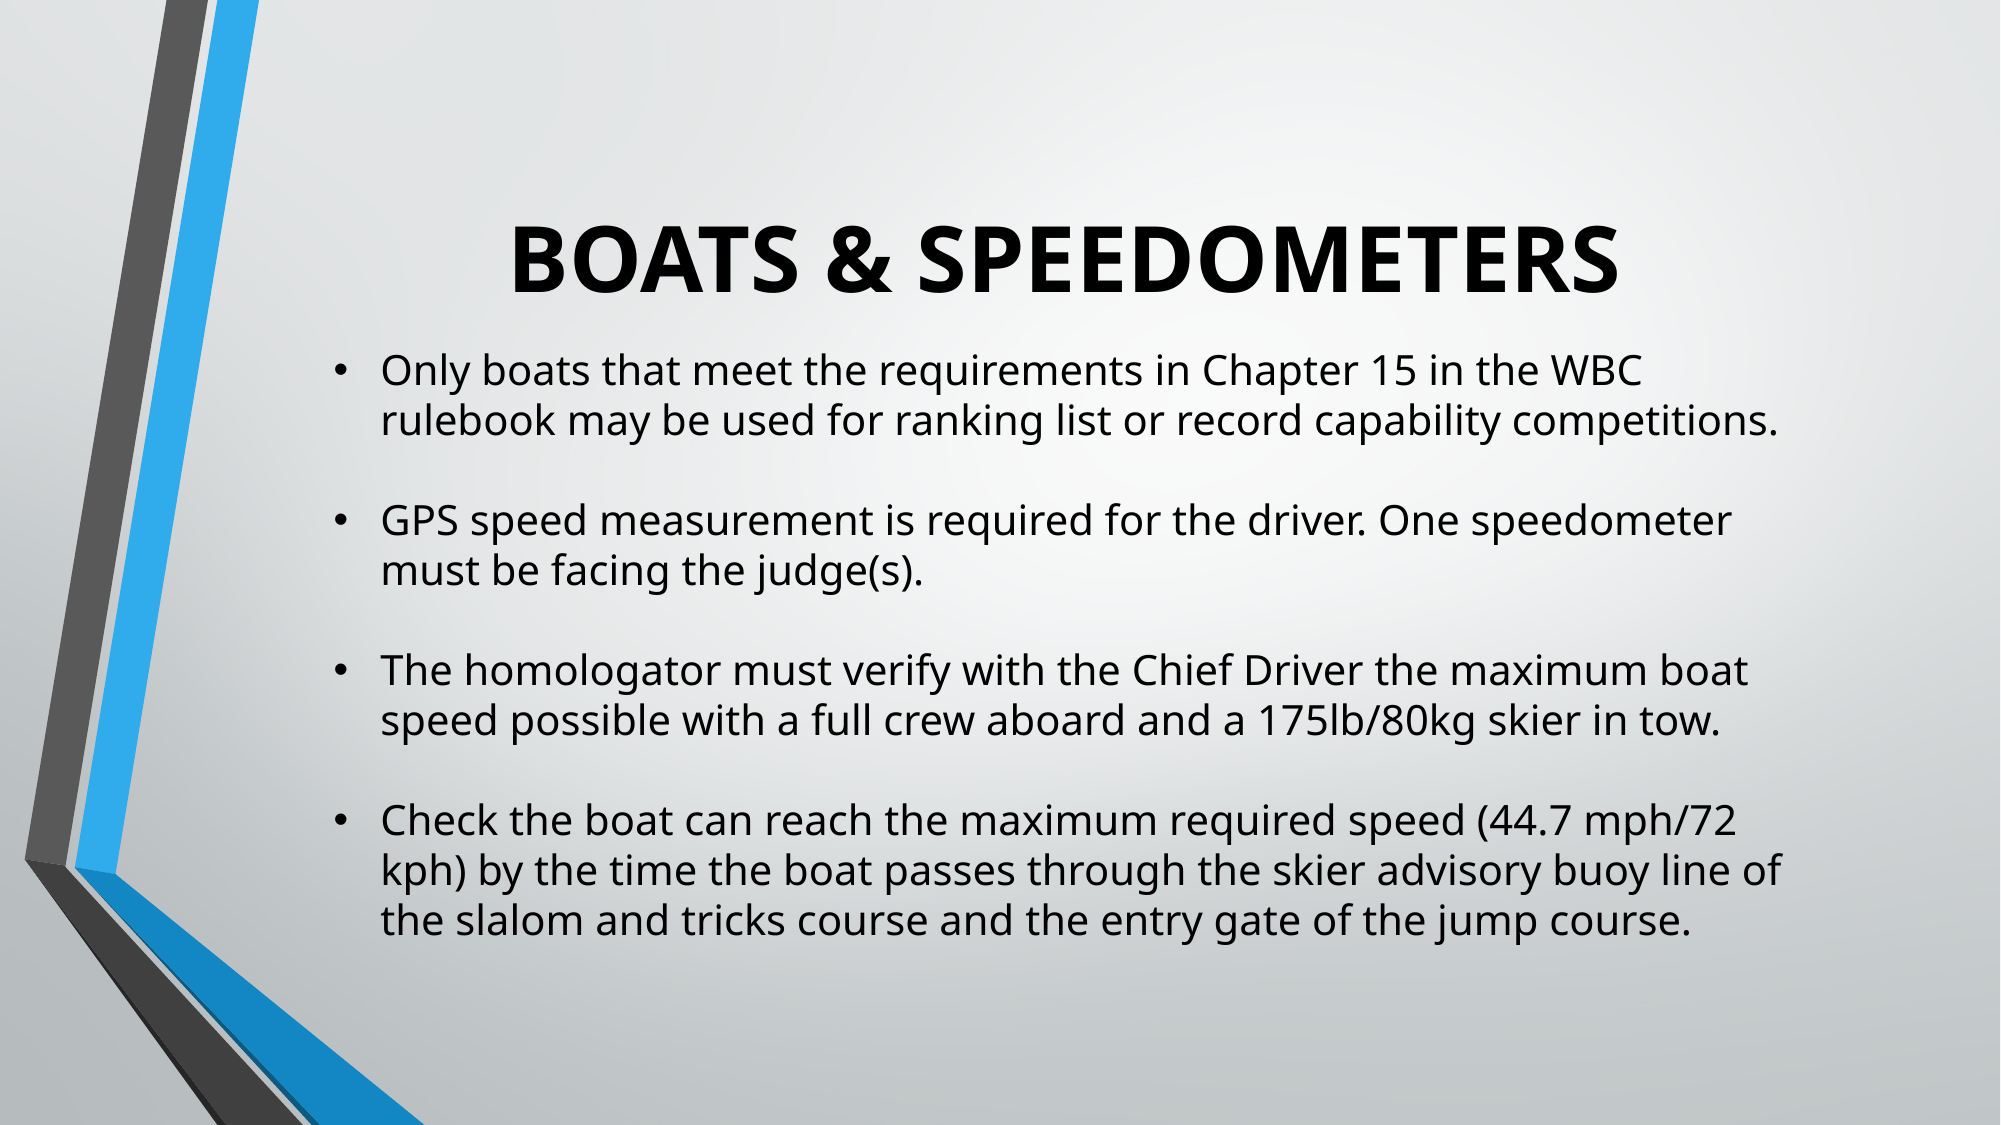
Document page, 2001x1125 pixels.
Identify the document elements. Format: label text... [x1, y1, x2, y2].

text_box Only boats that meet the requirements in Chapter 15 in the WBC rulebook may be used for ranking list or record capability competitions. GPS speed measurement is required for the driver. One speedometer must be facing the judge(s). The homologator must verify with the Chief Driver the maximum boat speed possible with a full crew aboard and a 175lb/80kg skier in tow. Check the boat can reach the maximum required speed (44.7 mph/72 kph) by the time the boat passes through the skier advisory buoy line of the slalom and tricks course and the entry gate of the jump course. [318, 336, 1812, 952]
title BOATS & SPEEDOMETERS [243, 112, 1887, 400]
